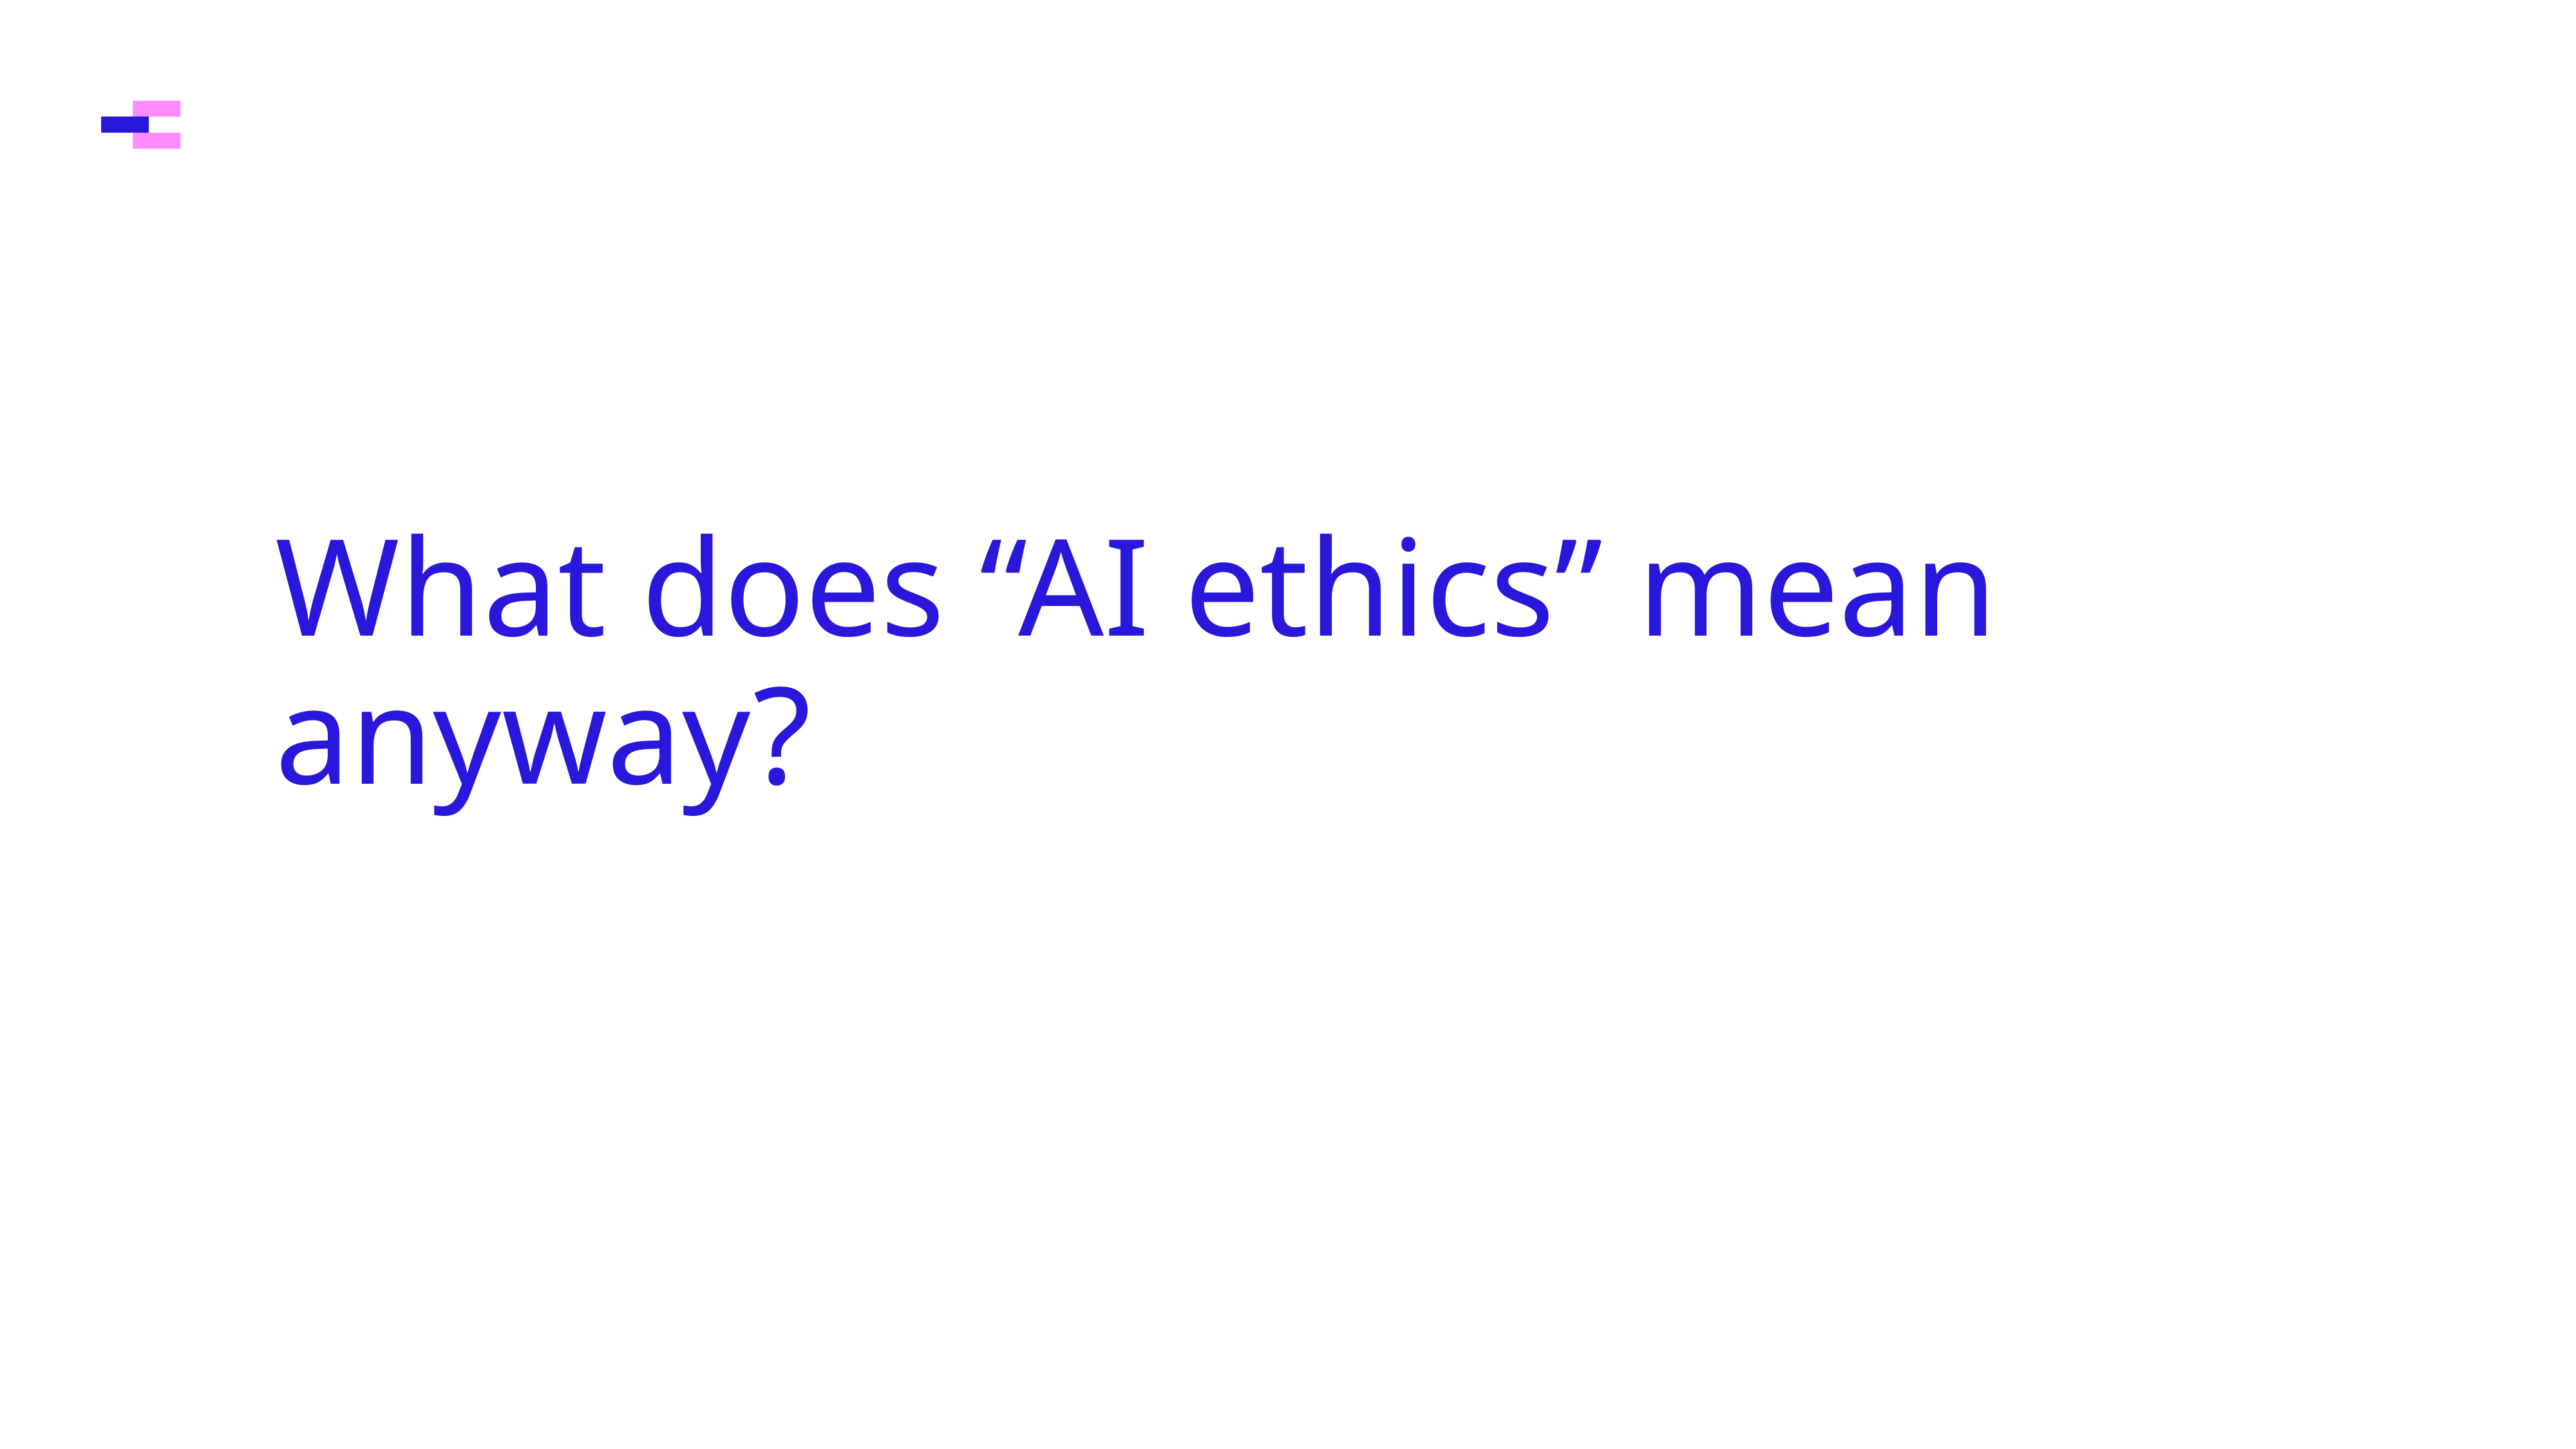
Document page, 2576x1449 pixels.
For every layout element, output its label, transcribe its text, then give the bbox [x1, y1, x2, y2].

title What does “AI ethics” mean anyway? [275, 517, 2450, 814]
